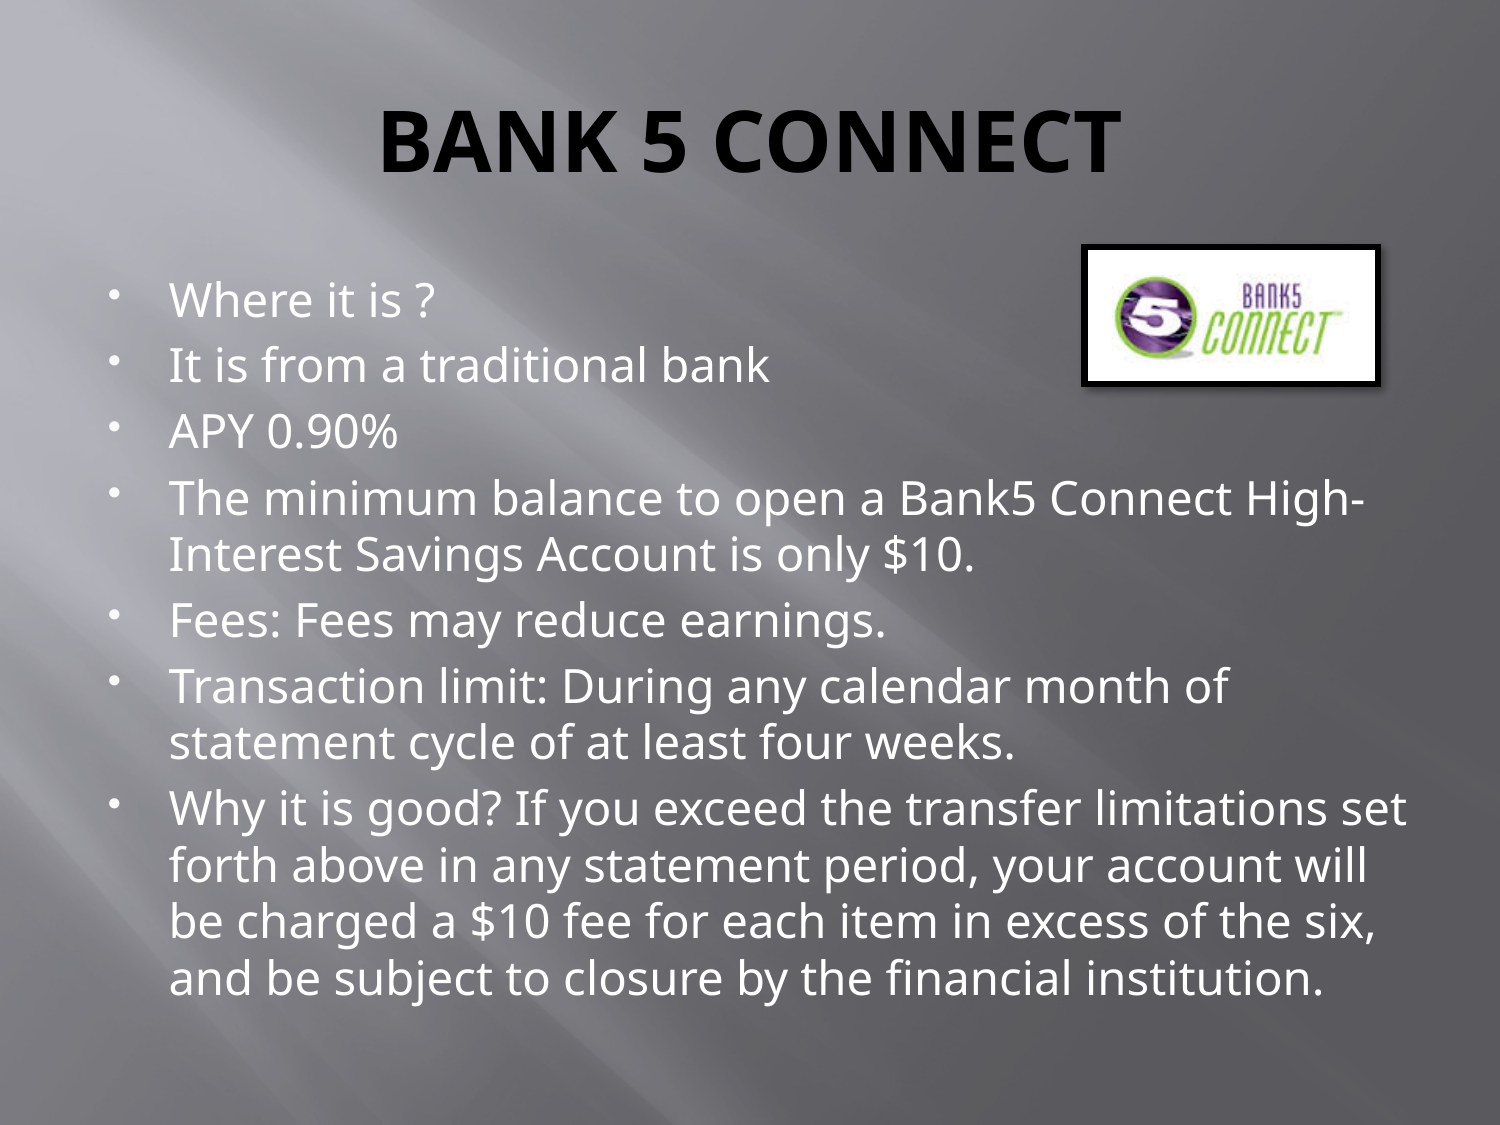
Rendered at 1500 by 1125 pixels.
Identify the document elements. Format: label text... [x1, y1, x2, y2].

list Where it is ? It is from a traditional bank APY 0.90% The minimum balance to open a Bank5 Connect High-Interest Savings Account is only $10. Fees: Fees may reduce earnings. Transaction limit: During any calendar month of statement cycle of at least four weeks. Why it is good? If you exceed the transfer limitations set forth above in any statement period, your account will be charged a $10 fee for each item in excess of the six, and be subject to closure by the financial institution. [75, 262, 1425, 1035]
title BANK 5 CONNECT [75, 45, 1425, 233]
picture [1087, 249, 1376, 382]
